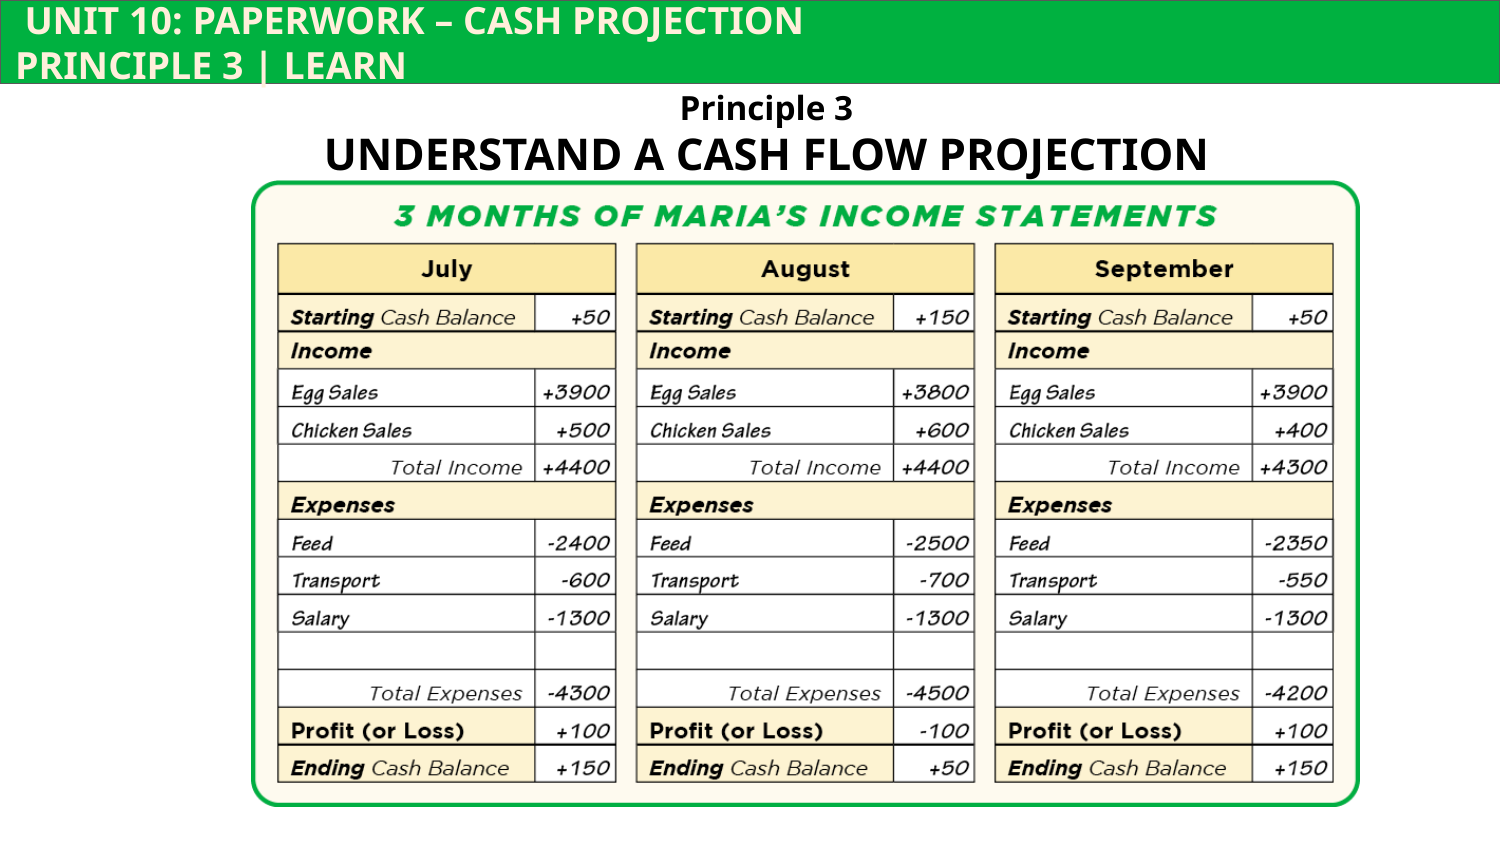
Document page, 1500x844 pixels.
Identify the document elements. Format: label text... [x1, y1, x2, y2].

picture [251, 179, 1360, 808]
text_box Principle 3 UNDERSTAND A CASH FLOW PROJECTION [51, 71, 1483, 195]
text_box UNIT 10: PAPERWORK – CASH PROJECTION PRINCIPLE 3 | LEARN [0, 0, 1500, 84]
